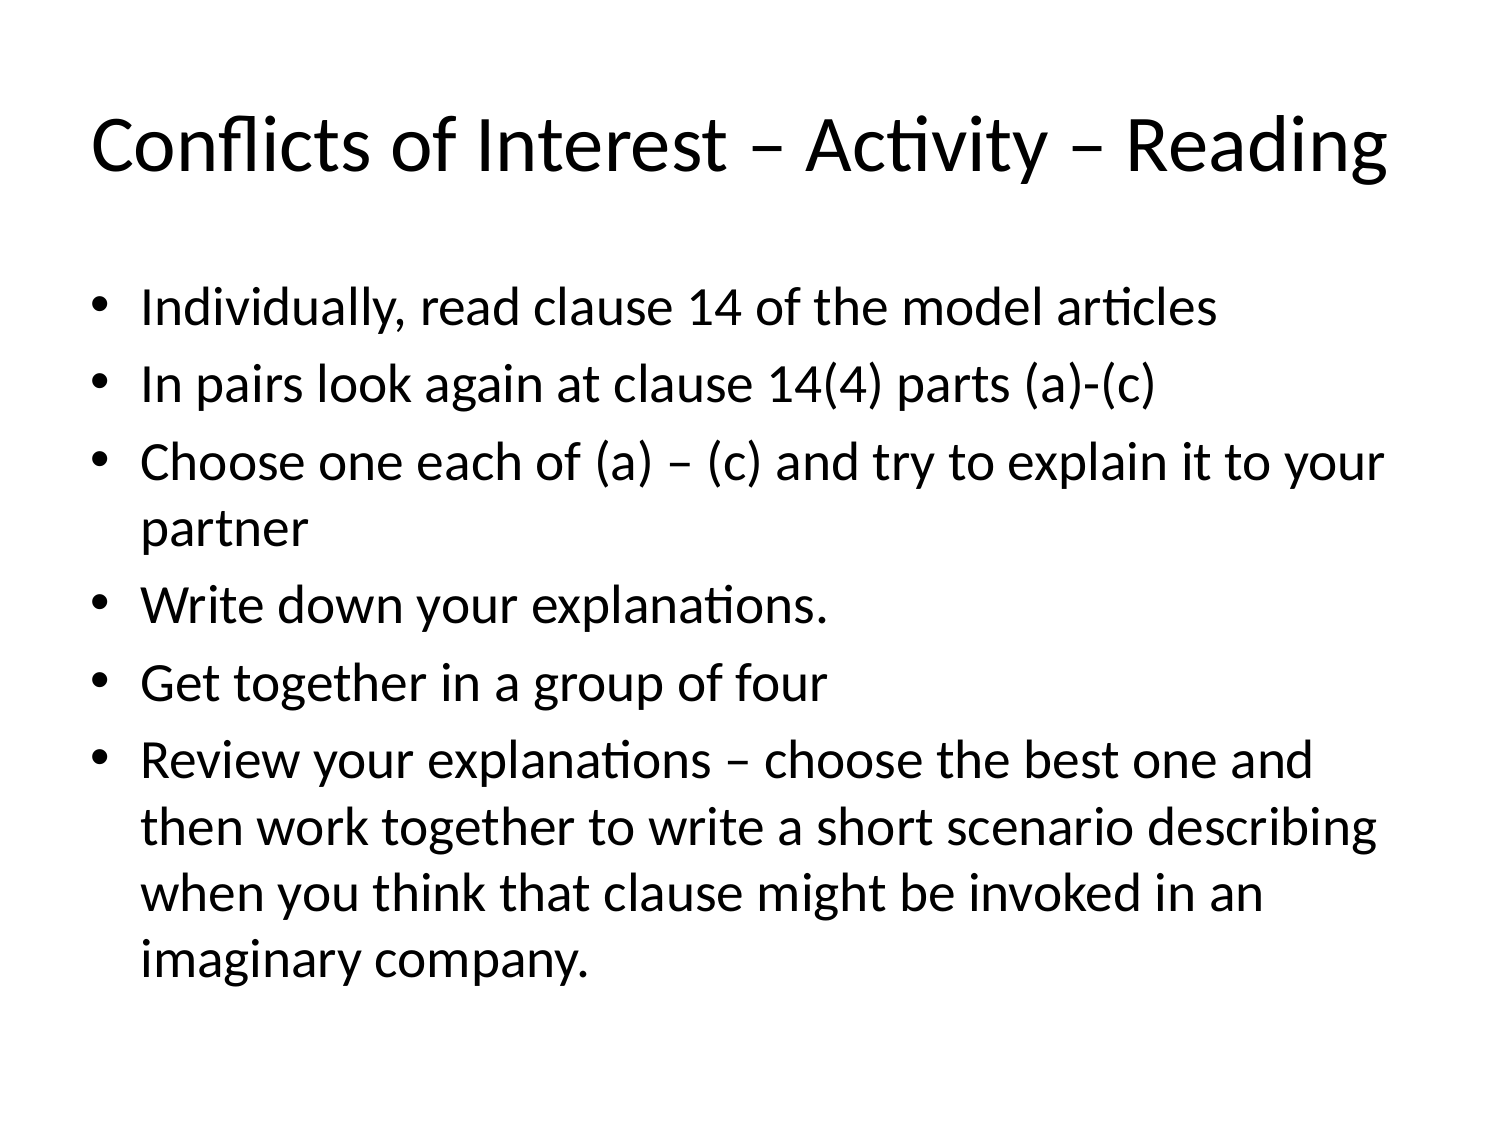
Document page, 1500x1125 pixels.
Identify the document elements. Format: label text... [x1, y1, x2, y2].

title Conflicts of Interest – Activity – Reading [75, 45, 1425, 233]
list Individually, read clause 14 of the model articles In pairs look again at clause 14(4) parts (a)-(c) Choose one each of (a) – (c) and try to explain it to your partner Write down your explanations. Get together in a group of four Review your explanations – choose the best one and then work together to write a short scenario describing when you think that clause might be invoked in an imaginary company. [75, 262, 1425, 1005]
